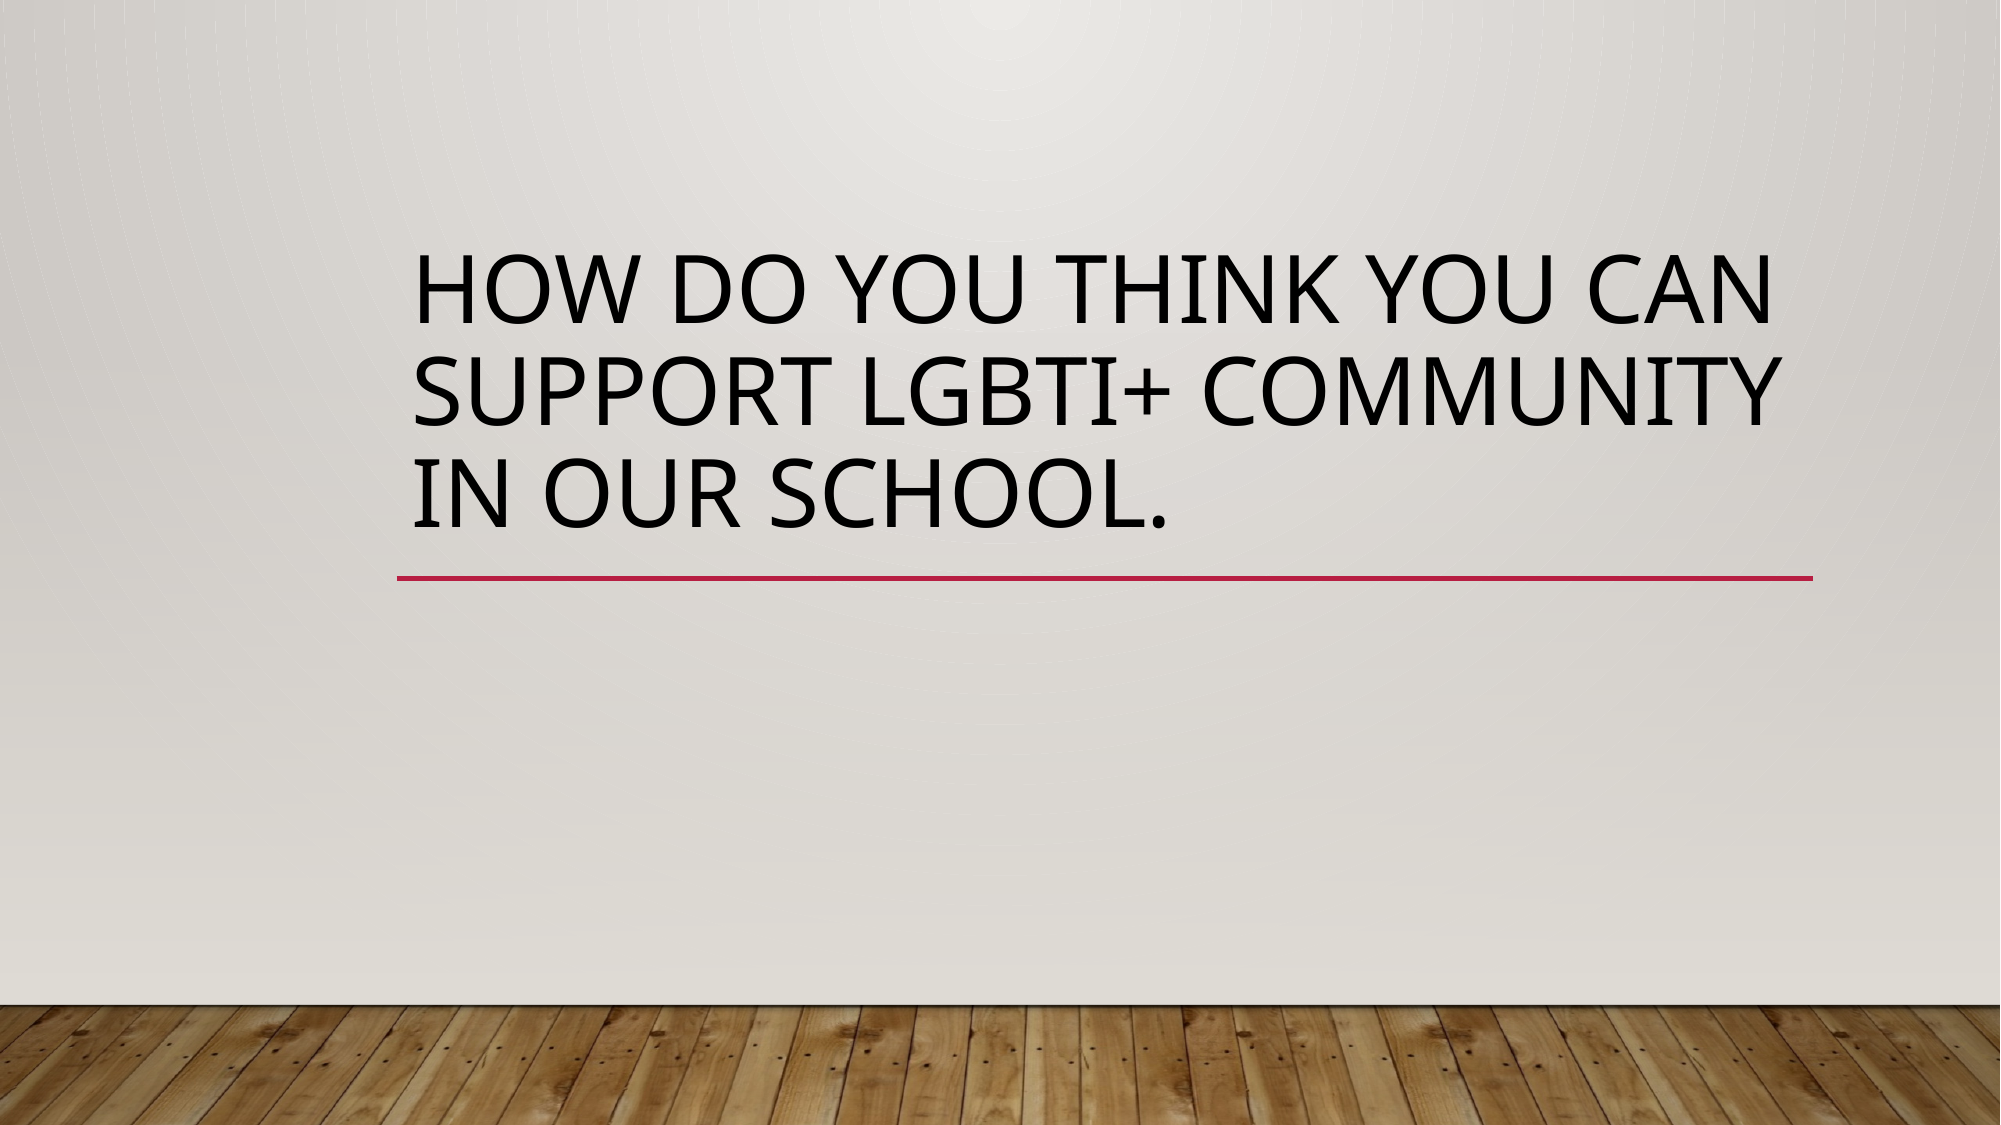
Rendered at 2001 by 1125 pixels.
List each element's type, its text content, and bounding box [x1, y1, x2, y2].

picture [0, 1005, 2000, 1125]
title How do you think you can support LGBTI+ community in our school. [396, 131, 1814, 549]
